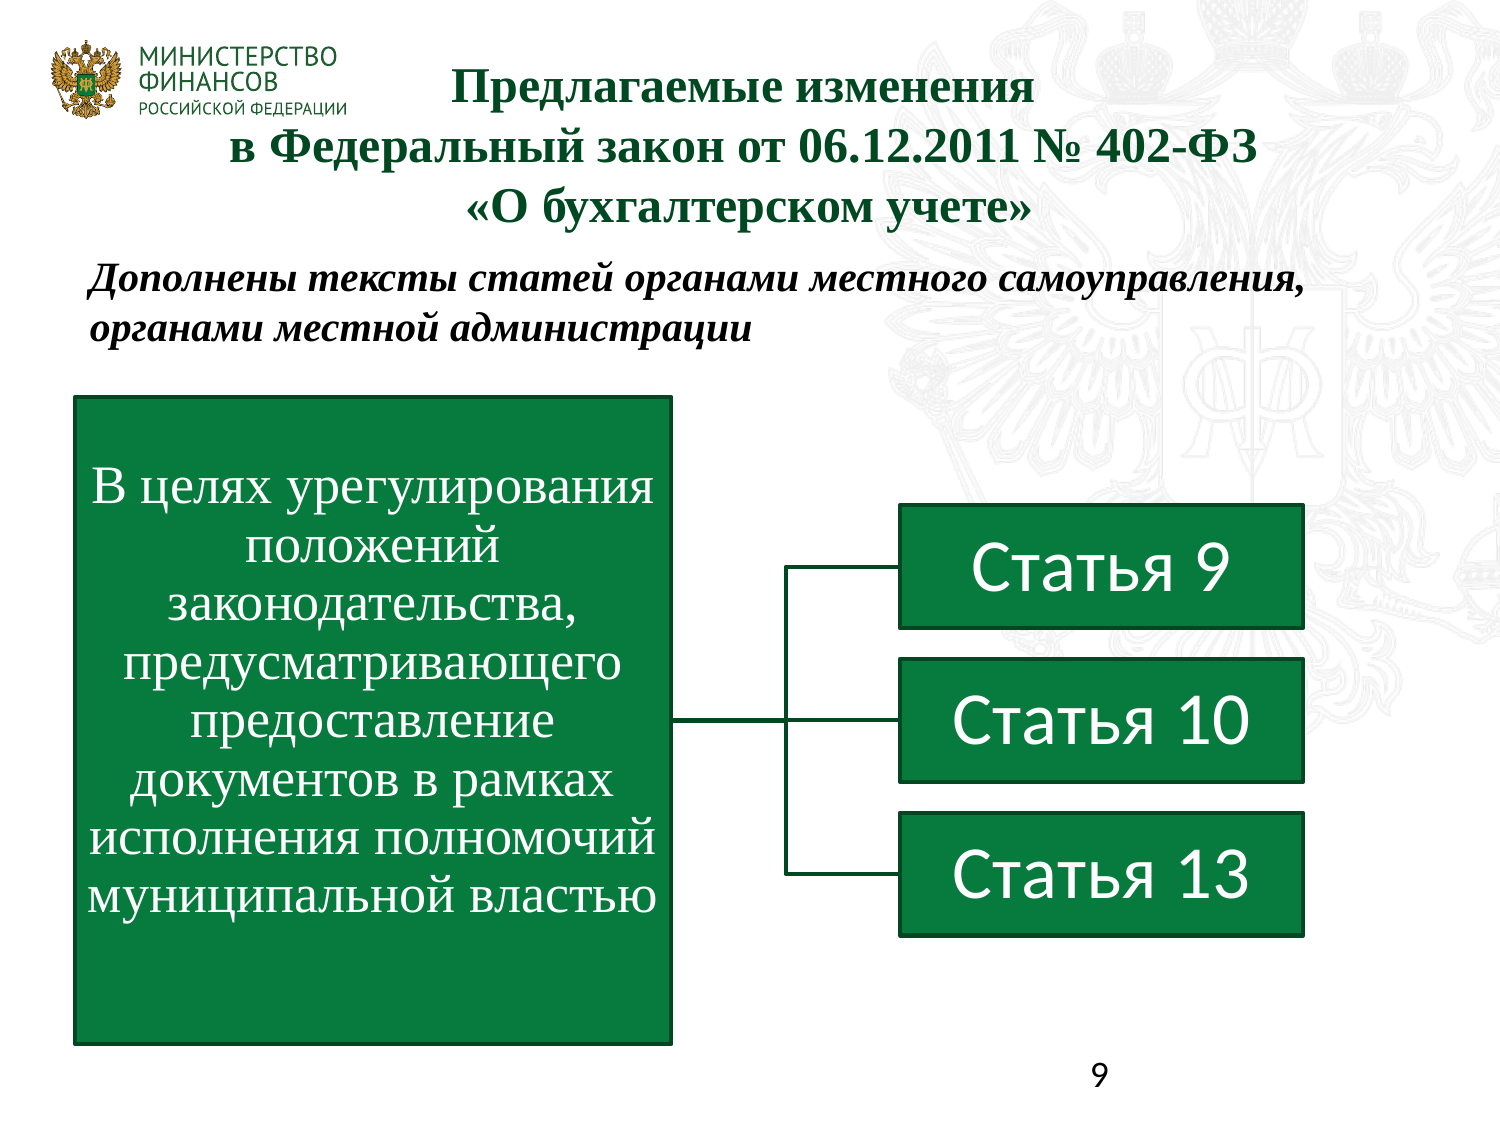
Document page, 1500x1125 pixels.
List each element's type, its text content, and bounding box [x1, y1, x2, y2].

slide_number 9 [1074, 1052, 1425, 1103]
title Предлагаемые изменения в Федеральный закон от 06.12.2011 № 402-ФЗ «О бухгалтерском учете» [75, 45, 1425, 233]
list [74, 396, 1452, 1045]
list Дополнены тексты статей органами местного самоуправления, органами местной администрации [75, 251, 1451, 357]
